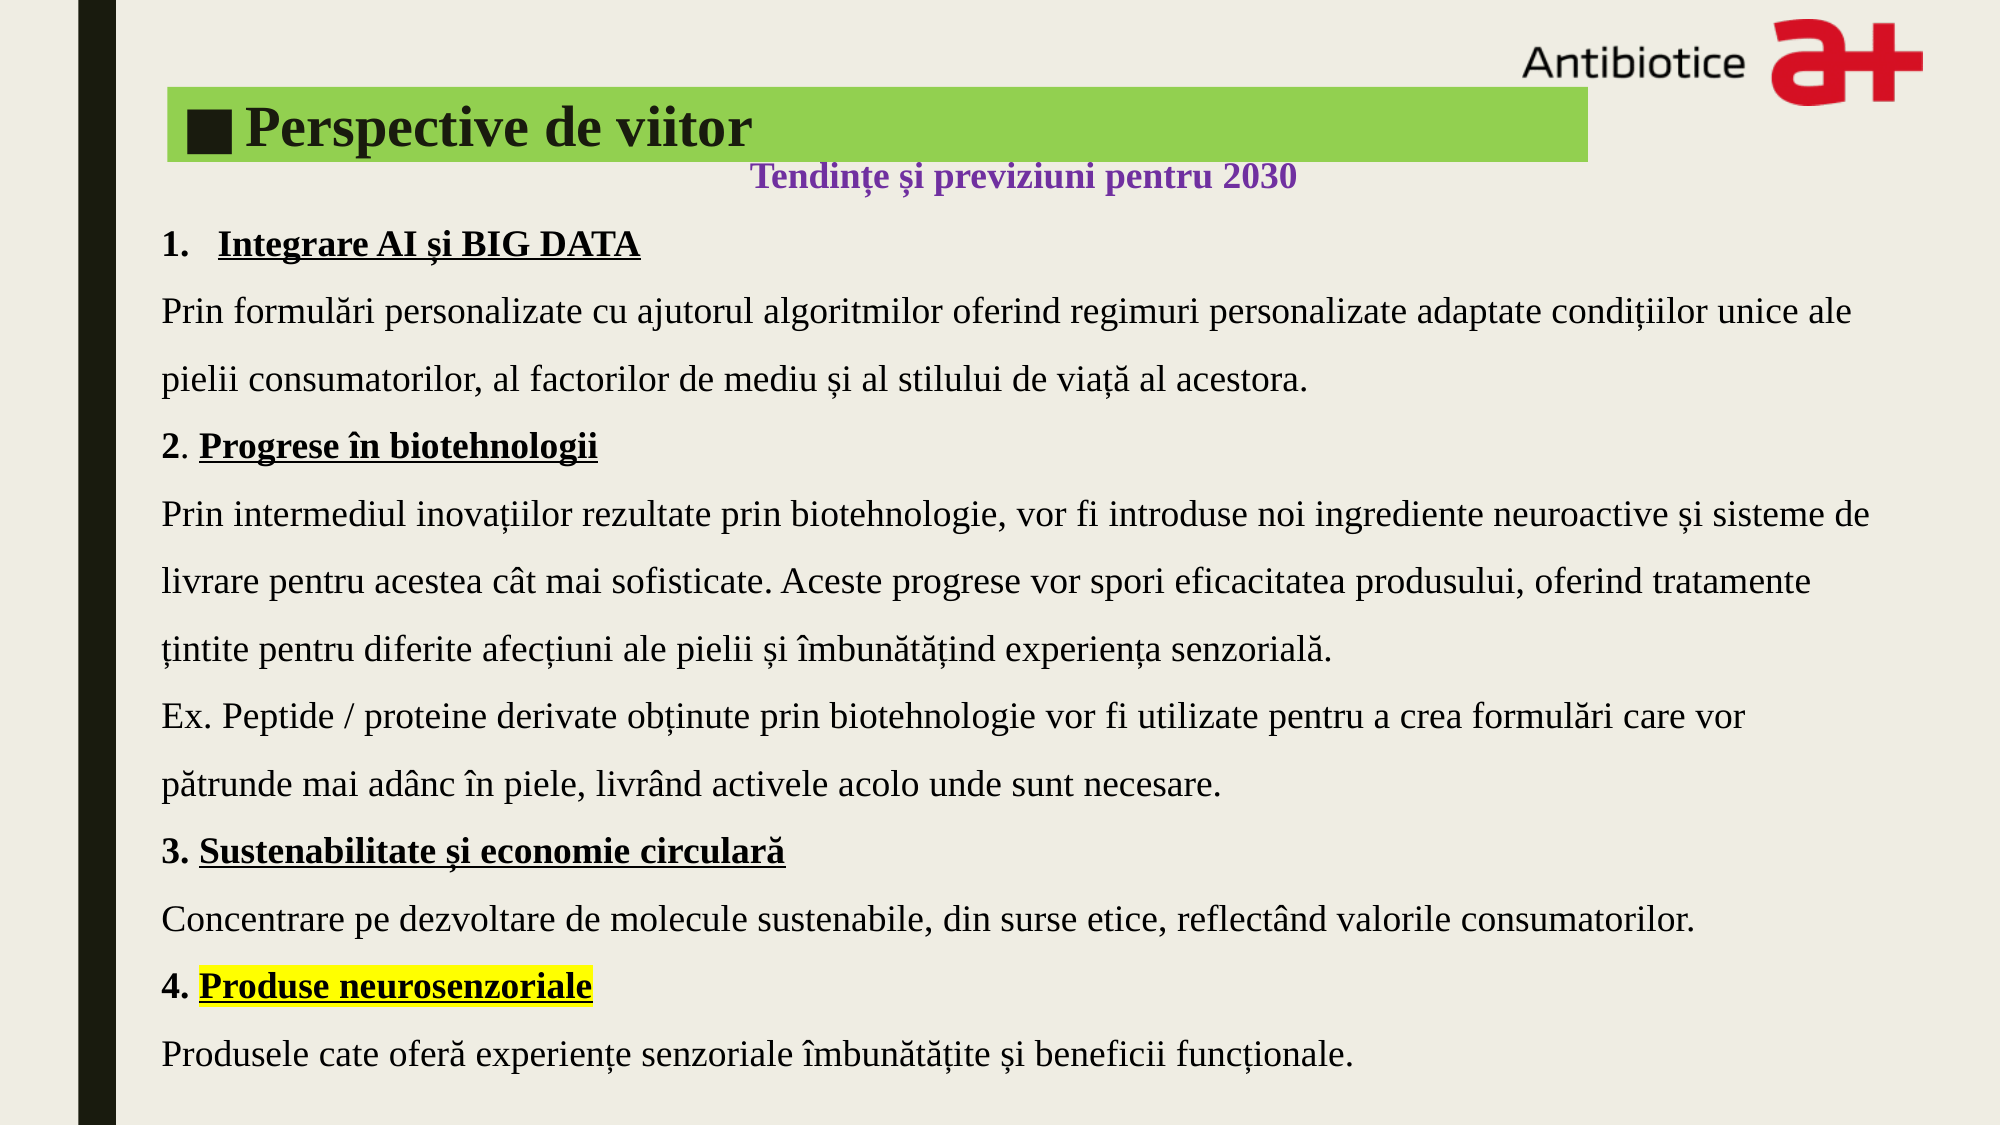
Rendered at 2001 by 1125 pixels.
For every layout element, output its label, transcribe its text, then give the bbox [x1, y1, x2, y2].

text_box Tendințe și previziuni pentru 2030 Integrare AI și BIG DATA Prin formulări personalizate cu ajutorul algoritmilor oferind regimuri personalizate adaptate condițiilor unice ale pielii consumatorilor, al factorilor de mediu și al stilului de viață al acestora. 2. Progrese în biotehnologii Prin intermediul inovațiilor rezultate prin biotehnologie, vor fi introduse noi ingrediente neuroactive și sisteme de livrare pentru acestea cât mai sofisticate. Aceste progrese vor spori eficacitatea produsului, oferind tratamente țintite pentru diferite afecțiuni ale pielii și îmbunătățind experiența senzorială. Ex. Peptide / proteine derivate obținute prin biotehnologie vor fi utilizate pentru a crea formulări care vor pătrunde mai adânc în piele, livrând activele acolo unde sunt necesare. 3. Sustenabilitate și economie circulară Concentrare pe dezvoltare de molecule sustenabile, din surse etice, reflectând valorile consumatorilor. 4. Produse neurosenzoriale Produsele cate oferă experiențe senzoriale îmbunătățite și beneficii funcționale. [146, 76, 1902, 1081]
picture [1522, 19, 1923, 106]
